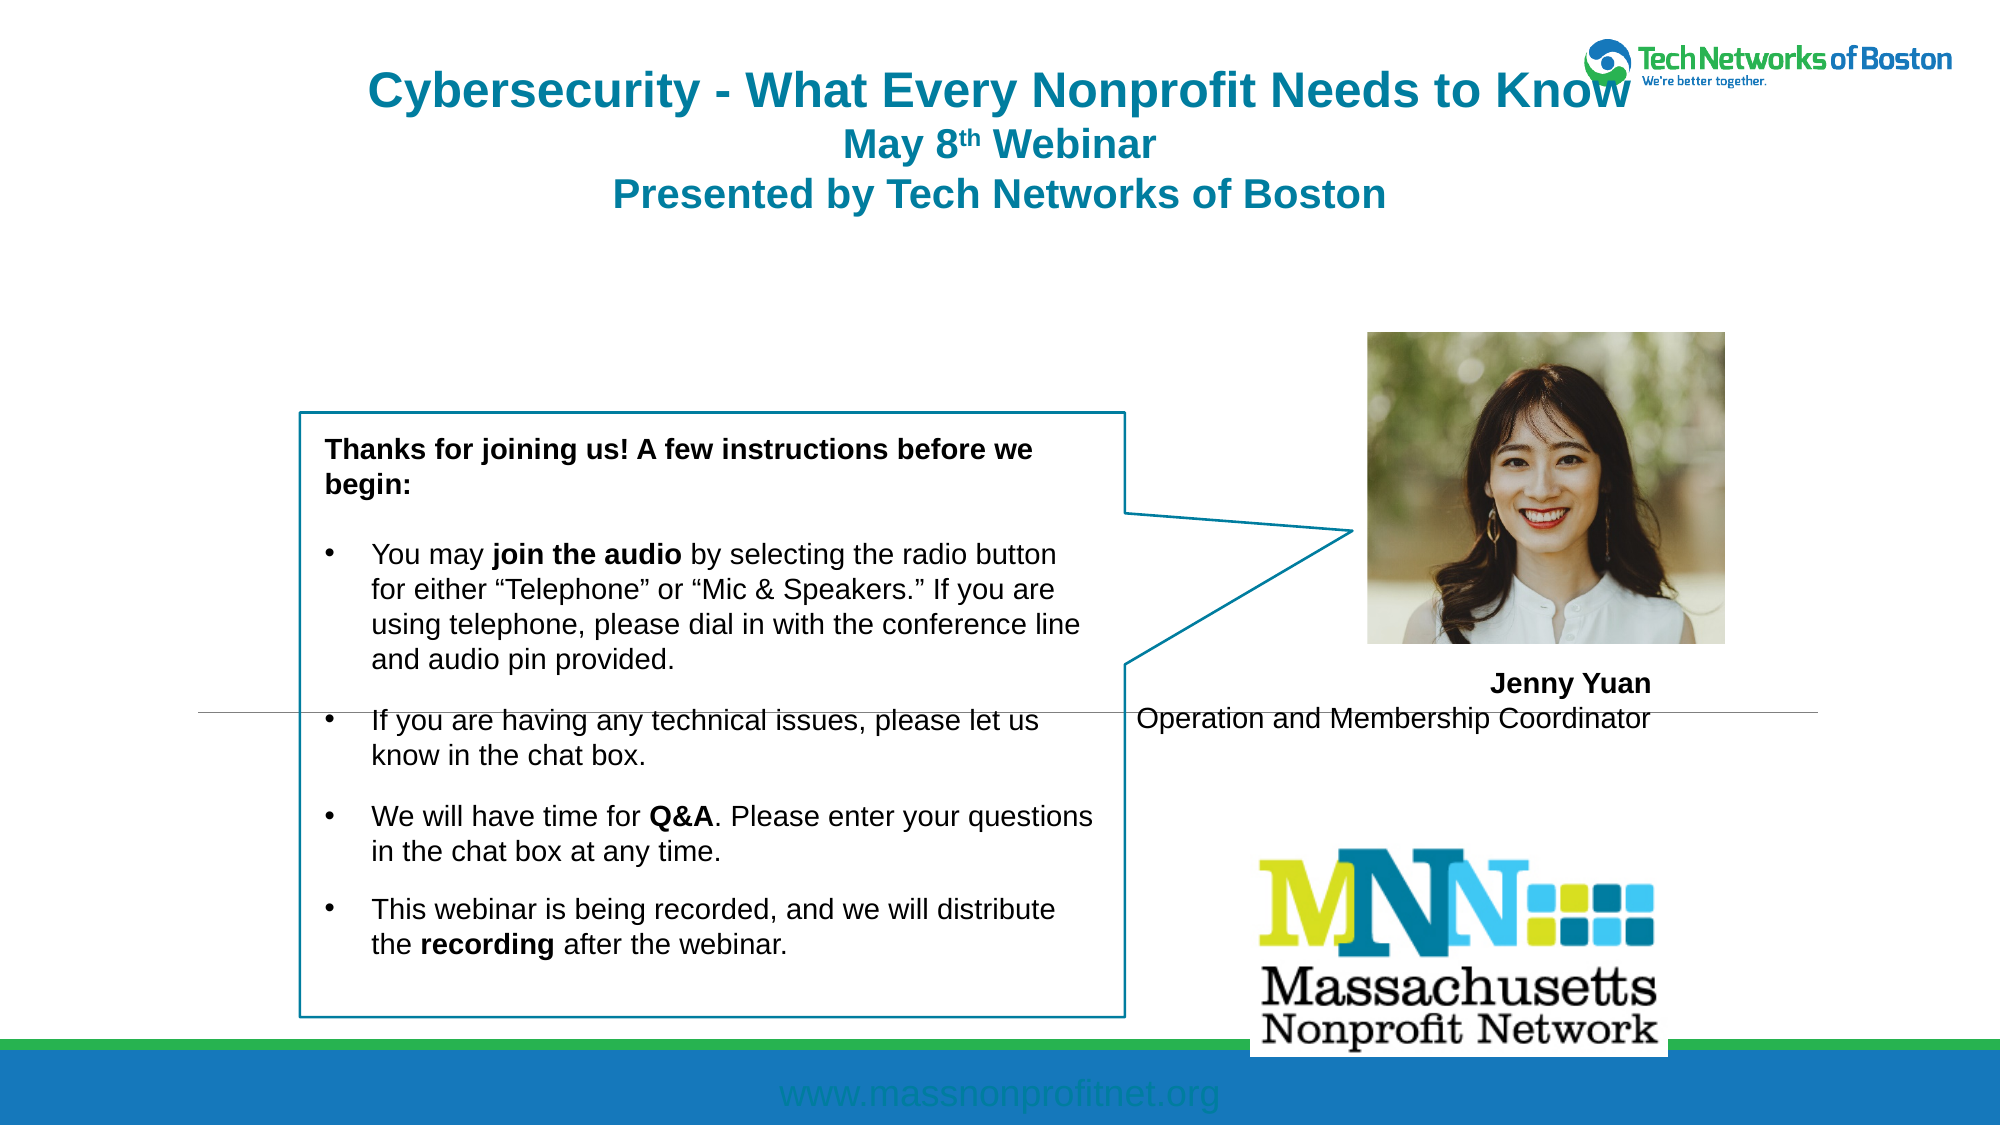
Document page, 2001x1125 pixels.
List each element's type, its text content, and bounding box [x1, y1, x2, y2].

picture [1249, 843, 1668, 1058]
text_box [298, 411, 1354, 1019]
text_box www.massnonprofitnet.org [764, 1061, 1236, 1122]
text_box Cybersecurity - What Every Nonprofit Needs to Know May 8th Webinar Presented by Tech Networks of Boston [249, 49, 1750, 225]
picture [1584, 39, 1952, 89]
text_box Jenny Yuan Operation and Membership Coordinator [1127, 657, 1667, 742]
picture [1366, 331, 1726, 645]
